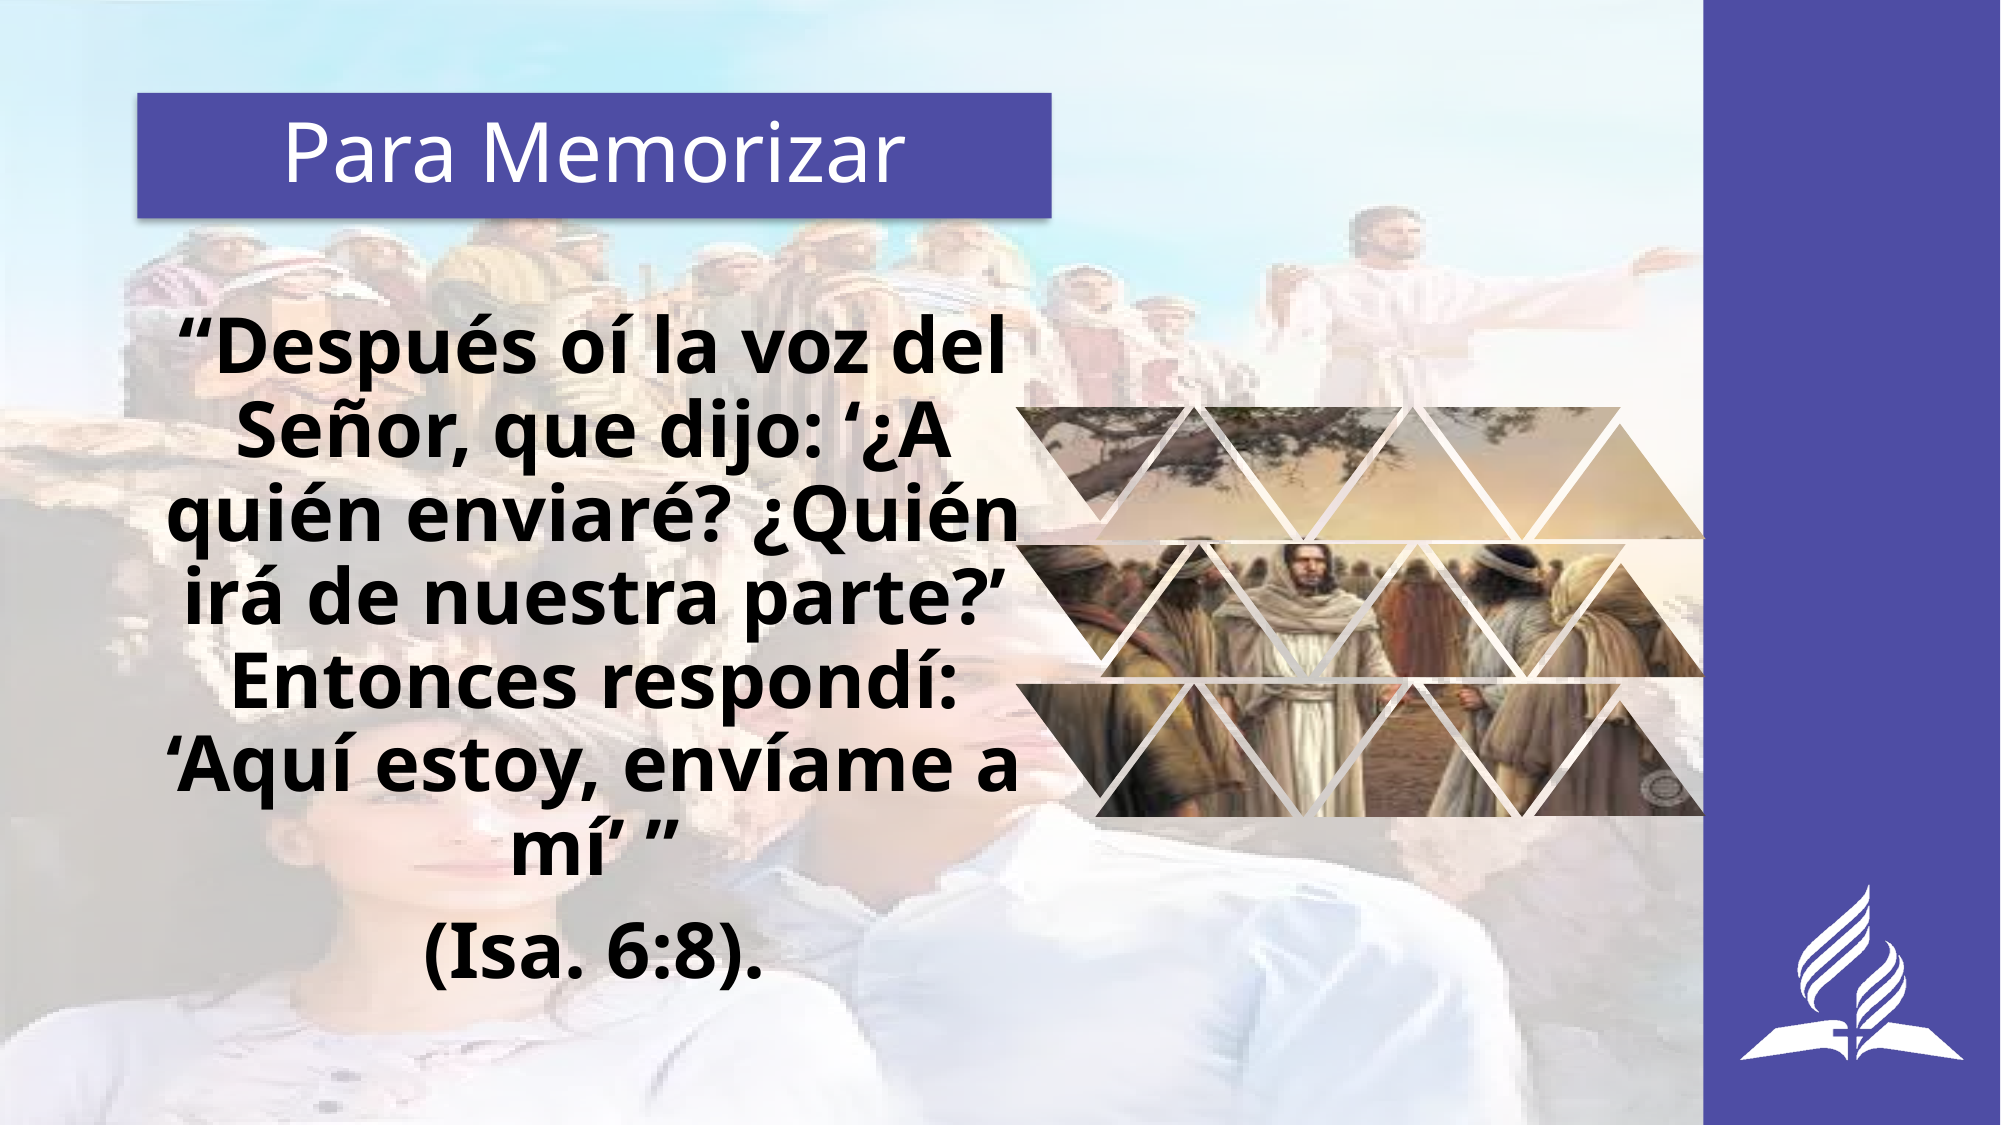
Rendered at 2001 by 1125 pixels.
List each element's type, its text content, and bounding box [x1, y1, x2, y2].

text_box [1207, 543, 1410, 679]
text_box [1093, 405, 1300, 679]
text_box [1202, 406, 1405, 542]
text_box [1421, 682, 1623, 819]
text_box [1013, 544, 1189, 663]
text_box [1532, 421, 1708, 541]
text_box [1532, 698, 1708, 817]
list “Después oí la voz del Señor, que dijo: ‘¿A quién enviaré? ¿Quién irá de nuestra parte?’ Entonces respondí: ‘Aquí estoy, envíame a mí’ ” (Isa. 6:8). [137, 299, 1052, 1014]
text_box [1202, 682, 1405, 819]
text_box [1311, 682, 1514, 819]
text_box [1093, 682, 1295, 819]
picture [1706, 854, 2000, 1112]
text_box [1421, 406, 1623, 542]
title Para Memorizar [137, 92, 1052, 219]
text_box [1311, 405, 1519, 679]
text_box [1426, 543, 1628, 679]
text_box [1013, 682, 1187, 800]
text_box [1534, 561, 1708, 679]
text_box [1013, 406, 1187, 523]
